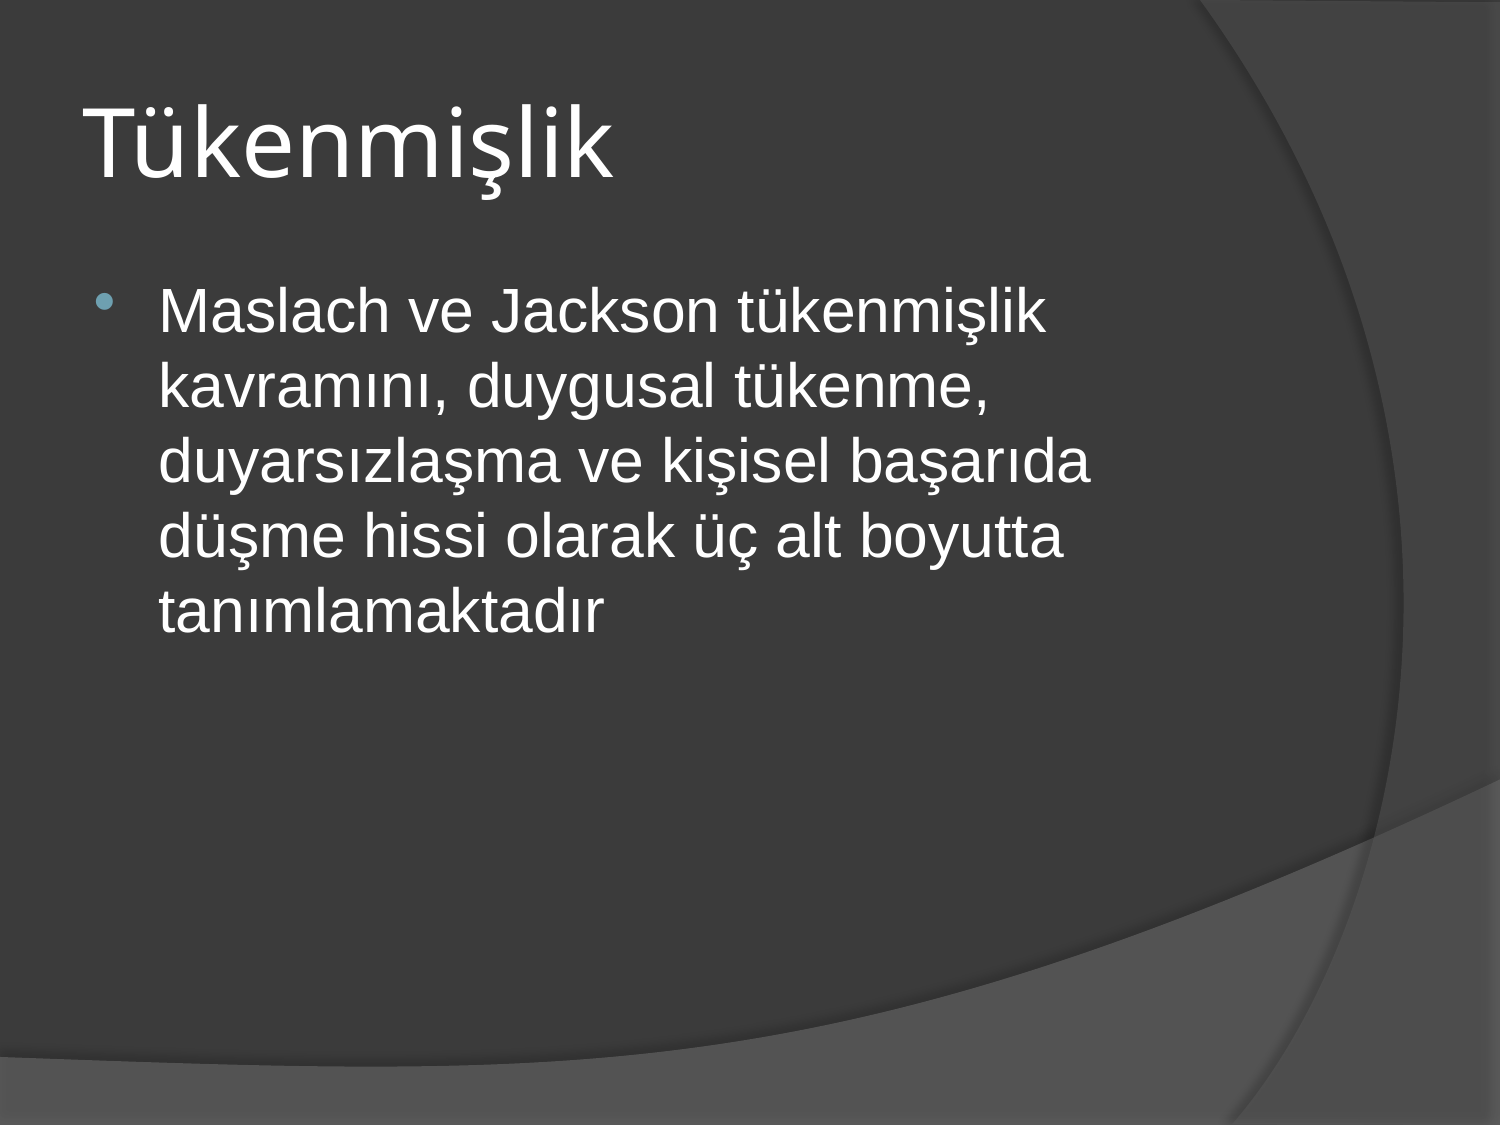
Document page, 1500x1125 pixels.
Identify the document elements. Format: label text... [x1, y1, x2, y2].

list Maslach ve Jackson tükenmişlik kavramını, duygusal tükenme, duyarsızlaşma ve kişisel başarıda düşme hissi olarak üç alt boyutta tanımlamaktadır [74, 262, 1301, 1006]
title Tükenmişlik [74, 44, 1301, 233]
